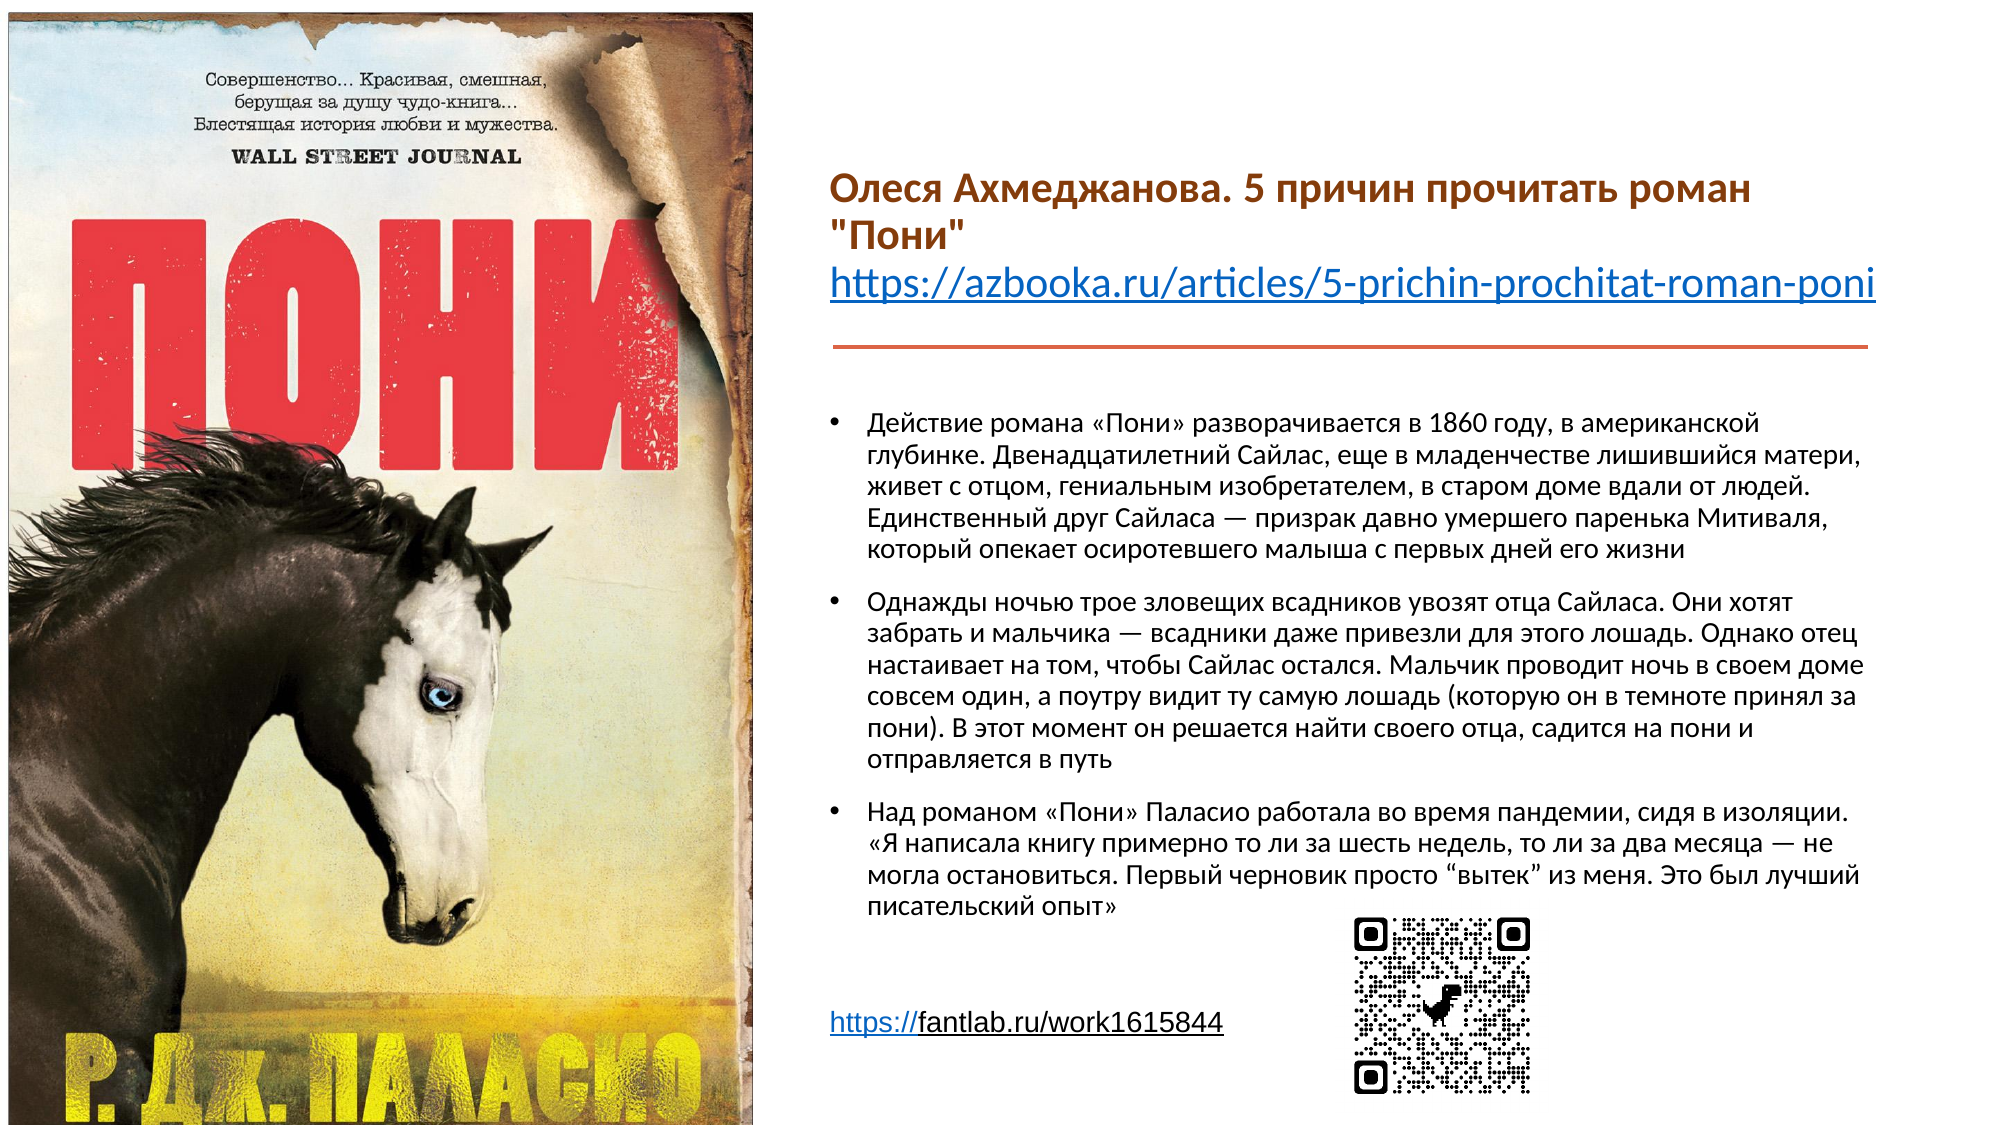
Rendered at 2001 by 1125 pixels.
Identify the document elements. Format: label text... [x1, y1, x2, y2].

text_box https://fantlab.ru/work1615844 [814, 995, 1248, 1046]
list Действие романа «Пони» разворачивается в 1860 году, в американской глубинке. Двенадцатилетний Сайлас, еще в младенчестве лишившийся матери, живет с отцом, гениальным изобретателем, в старом доме вдали от людей. Единственный друг Сайласа — призрак давно умершего паренька Митиваля, который опекает осиротевшего малыша с первых дней его жизни Однажды ночью трое зловещих всадников увозят отца Сайласа. Они хотят забрать и мальчика — всадники даже привезли для этого лошадь. Однако отец настаивает на том, чтобы Сайлас остался. Мальчик проводит ночь в своем доме совсем один, а поутру видит ту самую лошадь (которую он в темноте принял за пони). В этот момент он решается найти своего отца, садится на пони и отправляется в путь Над романом «Пони» Паласио работала во время пандемии, сидя в изоляции. «Я написала книгу примерно то ли за шесть недель, то ли за два месяца — не могла остановиться. Первый черновик просто “вытек” из меня. Это был лучший писательский опыт» [814, 399, 1895, 1021]
picture [0, 0, 761, 1125]
picture [1334, 898, 1549, 1113]
title Олеся Ахмеджанова. 5 причин прочитать роман "Пони" https://azbooka.ru/articles/5-prichin-prochitat-roman-poni [814, 103, 1895, 315]
